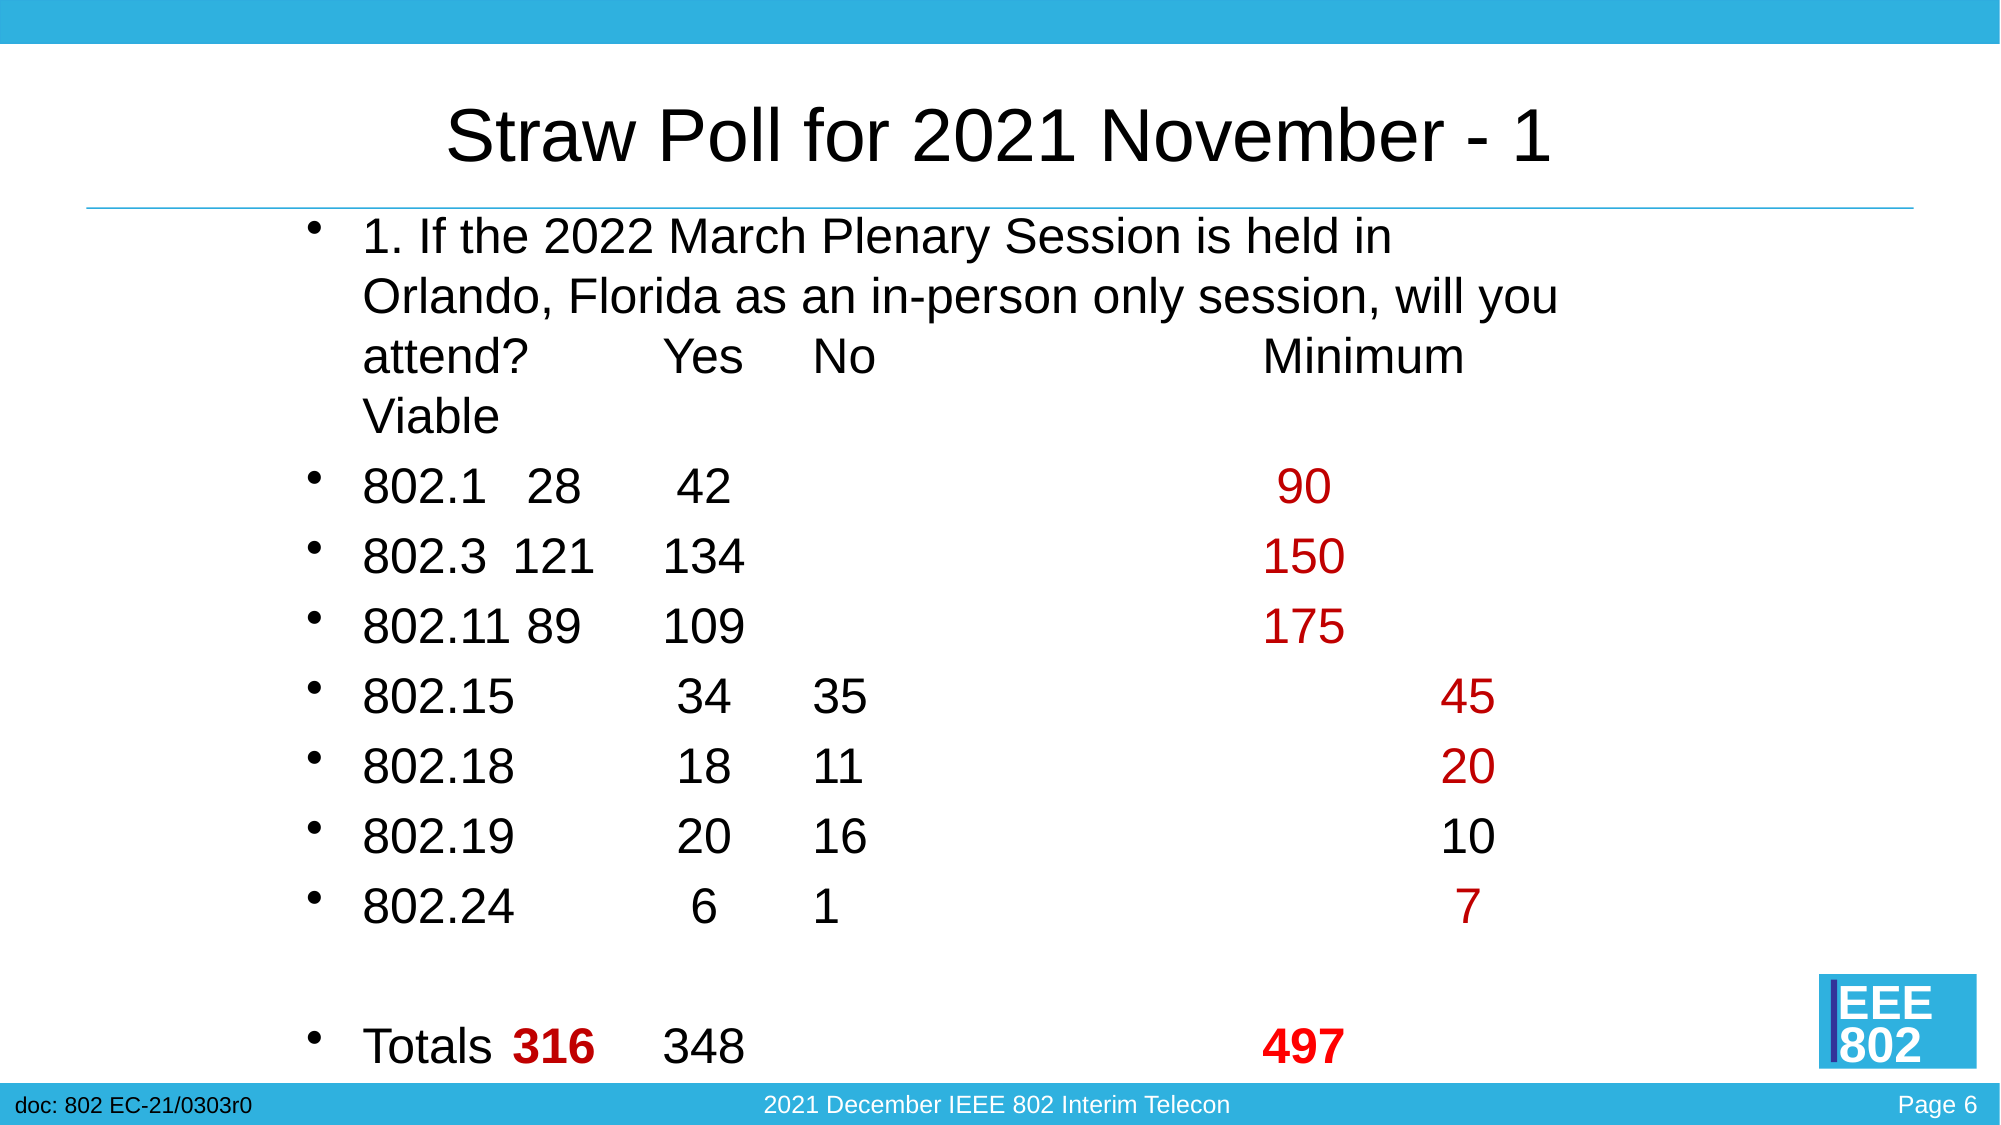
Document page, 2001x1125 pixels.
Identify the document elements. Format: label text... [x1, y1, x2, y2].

list 1. If the 2022 March Plenary Session is held in Orlando, Florida as an in-person only session, will you attend? Yes No Minimum Viable 802.1 28 42 90 802.3 121 134 150 802.11 89 109 175 802.15 34 35 45 802.18 18 11 20 802.19 20 16 10 802.24 6 1 7 Totals 316 348 497 [291, 196, 1613, 1059]
title Straw Poll for 2021 November - 1 [99, 66, 1900, 197]
